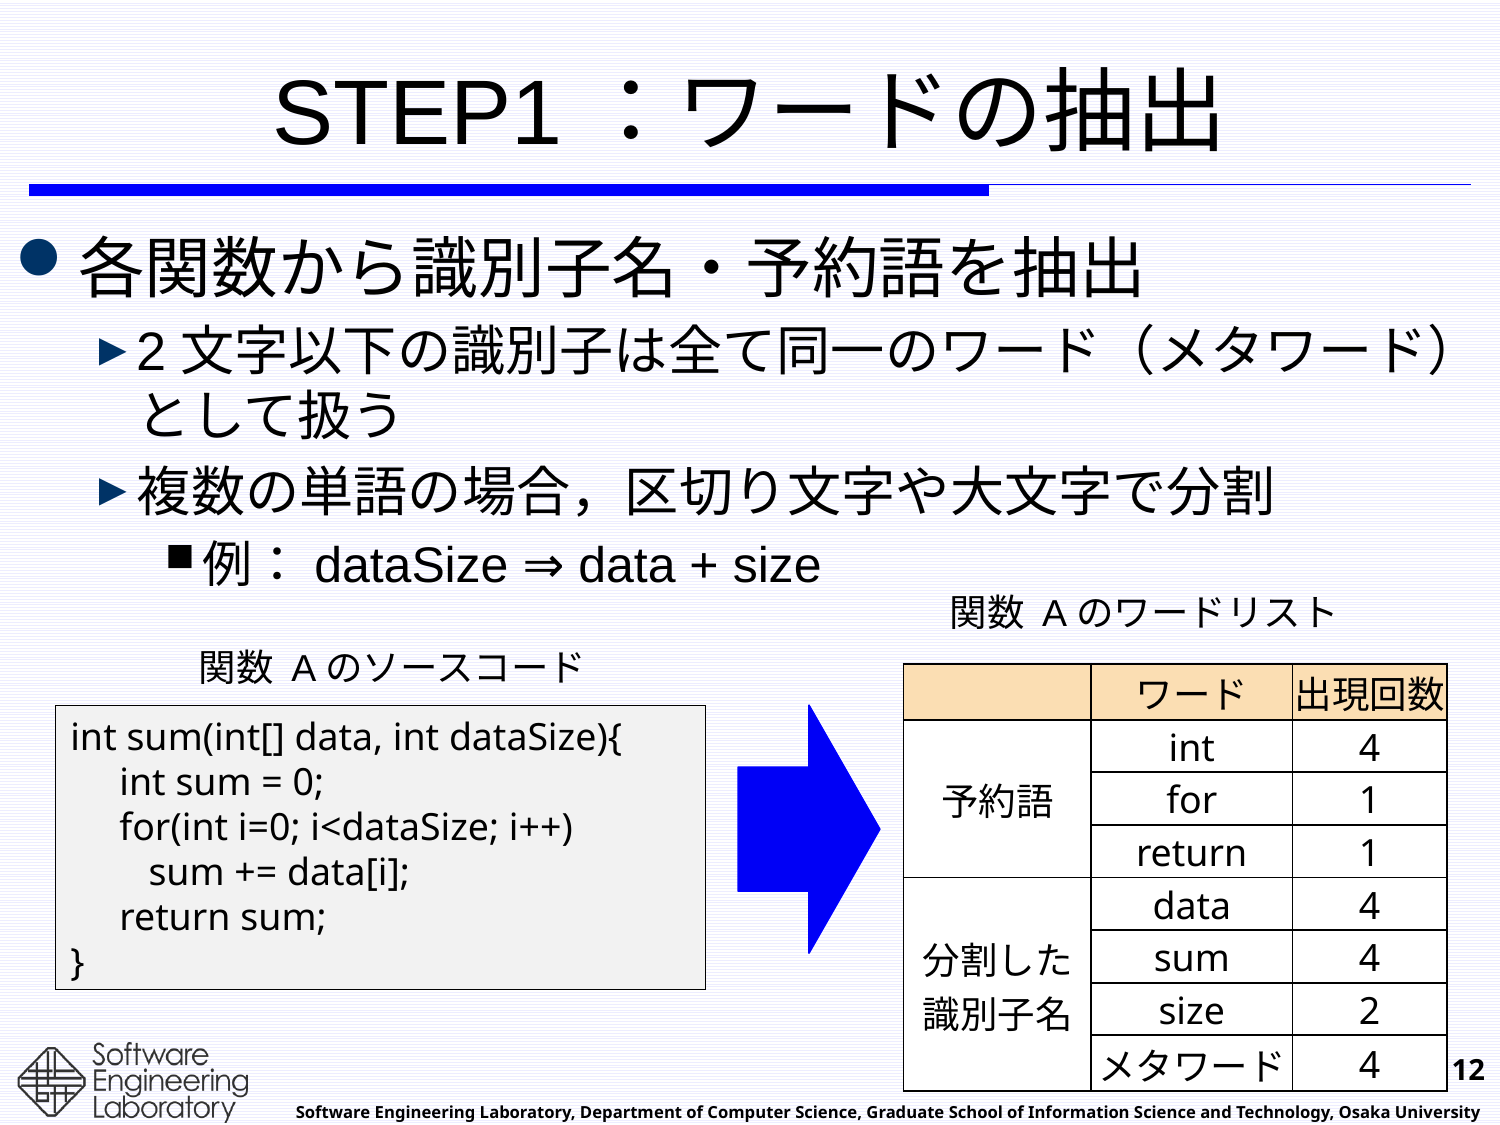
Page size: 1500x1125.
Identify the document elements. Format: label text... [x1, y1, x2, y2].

picture [17, 1042, 248, 1123]
table_cell size [1092, 984, 1292, 1034]
table_cell 2 [1293, 984, 1446, 1034]
table_cell 4 [1293, 931, 1446, 982]
title STEP1：ワードの抽出 [29, 31, 1471, 185]
text_box 関数 Aのワードリスト [934, 581, 1354, 642]
table_cell 4 [1293, 878, 1446, 929]
table_cell int [1092, 721, 1292, 771]
table_header [904, 665, 1090, 719]
text_box int sum(int[] data, int dataSize){ int sum = 0; for(int i=0; i<dataSize; i++) sum += data[i]; return sum; } [55, 705, 706, 990]
table_cell 1 [1293, 773, 1446, 824]
table_cell 分割した 識別子名 [904, 878, 1090, 1090]
text_box 関数 Aのソースコード [184, 636, 601, 696]
table_cell 1 [1293, 826, 1446, 877]
table_cell メタワード [1092, 1036, 1292, 1090]
table_cell for [1092, 773, 1292, 824]
table_header 出現回数 [1293, 665, 1446, 719]
table_cell sum [1092, 931, 1292, 982]
table_cell return [1092, 826, 1292, 877]
table_cell 4 [1293, 721, 1446, 771]
list 各関数から識別子名・予約語を抽出 2文字以下の識別子は全て同一のワード（メタワード）として扱う 複数の単語の場合，区切り文字や大文字で分割 例：dataSize ⇒ data + size [0, 218, 1500, 633]
table_cell data [1092, 878, 1292, 929]
table_header ワード [1092, 665, 1292, 719]
table_cell 予約語 [904, 721, 1090, 877]
text_box [738, 705, 880, 954]
table_cell 4 [1293, 1036, 1446, 1090]
